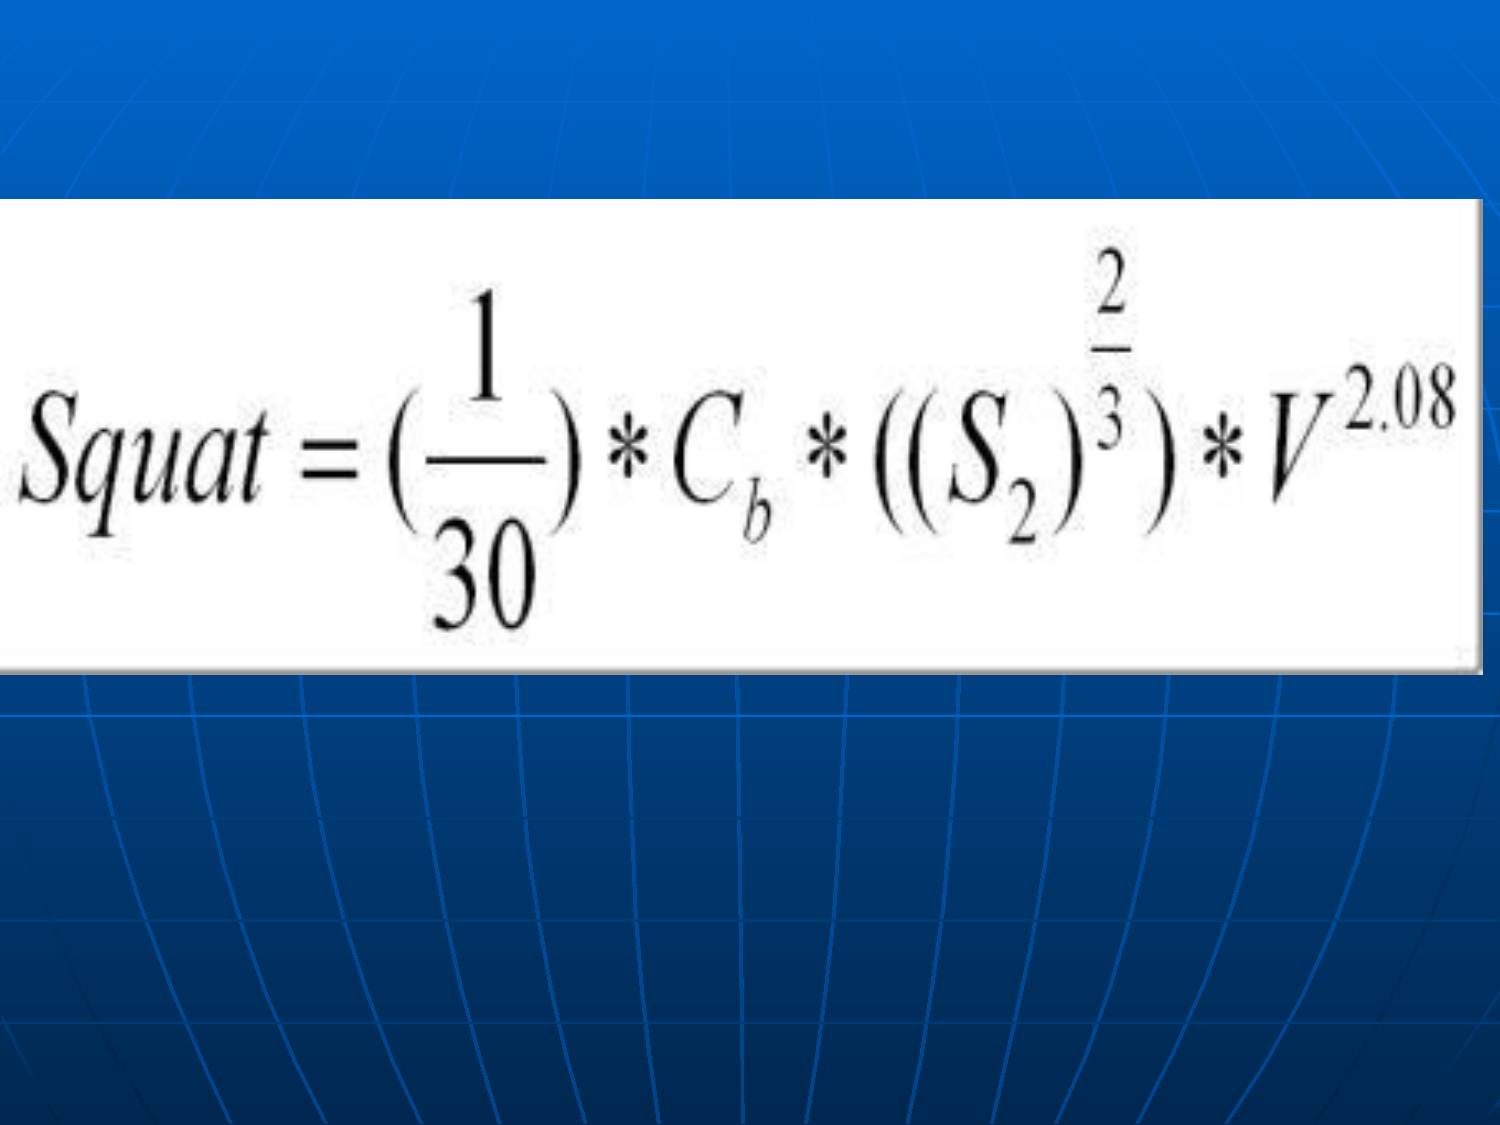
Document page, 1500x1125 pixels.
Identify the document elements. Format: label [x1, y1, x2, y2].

text_box [0, 199, 1483, 676]
